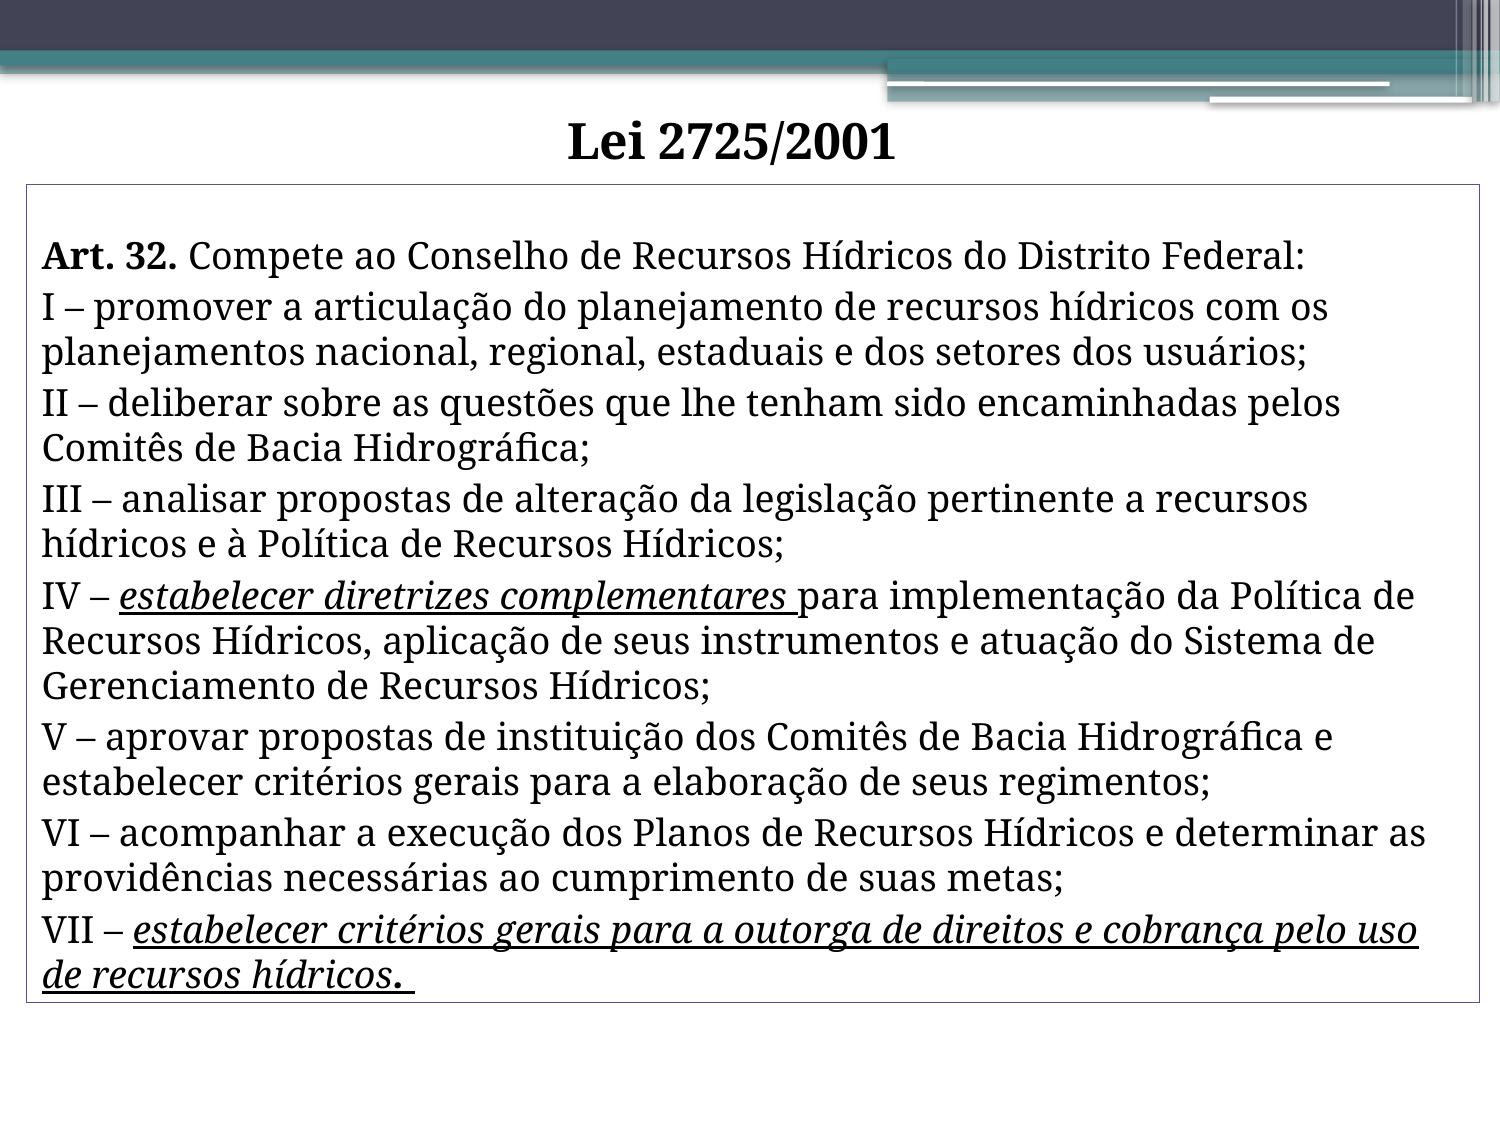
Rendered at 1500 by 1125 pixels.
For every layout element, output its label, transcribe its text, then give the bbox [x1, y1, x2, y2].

text_box Art. 32. Compete ao Conselho de Recursos Hídricos do Distrito Federal: I – promover a articulação do planejamento de recursos hídricos com os planejamentos nacional, regional, estaduais e dos setores dos usuários; II – deliberar sobre as questões que lhe tenham sido encaminhadas pelos Comitês de Bacia Hidrográfica; III – analisar propostas de alteração da legislação pertinente a recursos hídricos e à Política de Recursos Hídricos; IV – estabelecer diretrizes complementares para implementação da Política de Recursos Hídricos, aplicação de seus instrumentos e atuação do Sistema de Gerenciamento de Recursos Hídricos; V – aprovar propostas de instituição dos Comitês de Bacia Hidrográfica e estabelecer critérios gerais para a elaboração de seus regimentos; VI – acompanhar a execução dos Planos de Recursos Hídricos e determinar as providências necessárias ao cumprimento de suas metas; VII – estabelecer critérios gerais para a outorga de direitos e cobrança pelo uso de recursos hídricos. [26, 184, 1480, 1003]
text_box Lei 2725/2001 [159, 101, 1306, 222]
